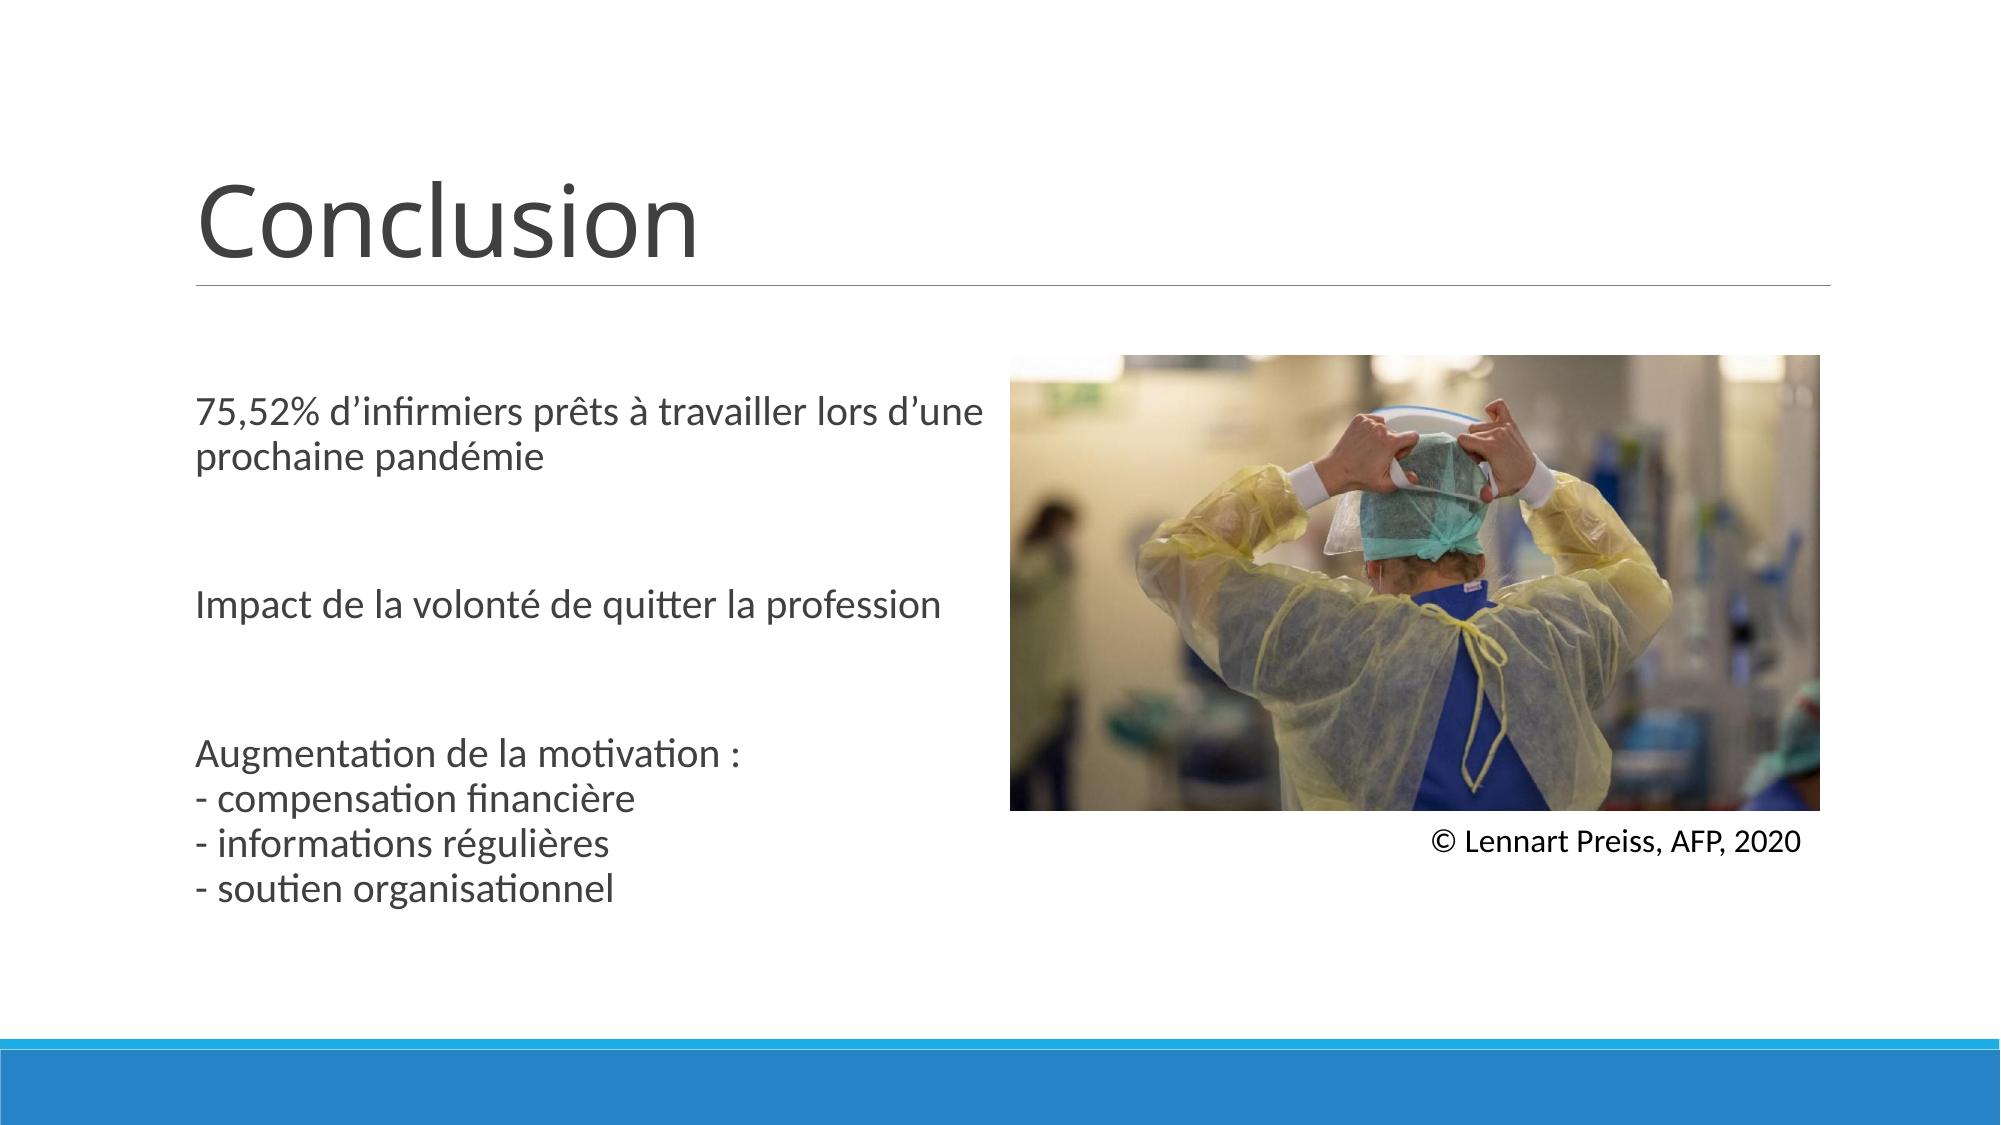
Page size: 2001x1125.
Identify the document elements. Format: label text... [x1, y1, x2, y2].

list 75,52% d’infirmiers prêts à travailler lors d’une prochaine pandémie Impact de la volonté de quitter la profession Augmentation de la motivation : - compensation financière - informations régulières - soutien organisationnel [180, 302, 990, 963]
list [1009, 354, 1821, 812]
title Conclusion [180, 47, 1830, 285]
text_box © Lennart Preiss, AFP, 2020 [1415, 812, 1870, 867]
